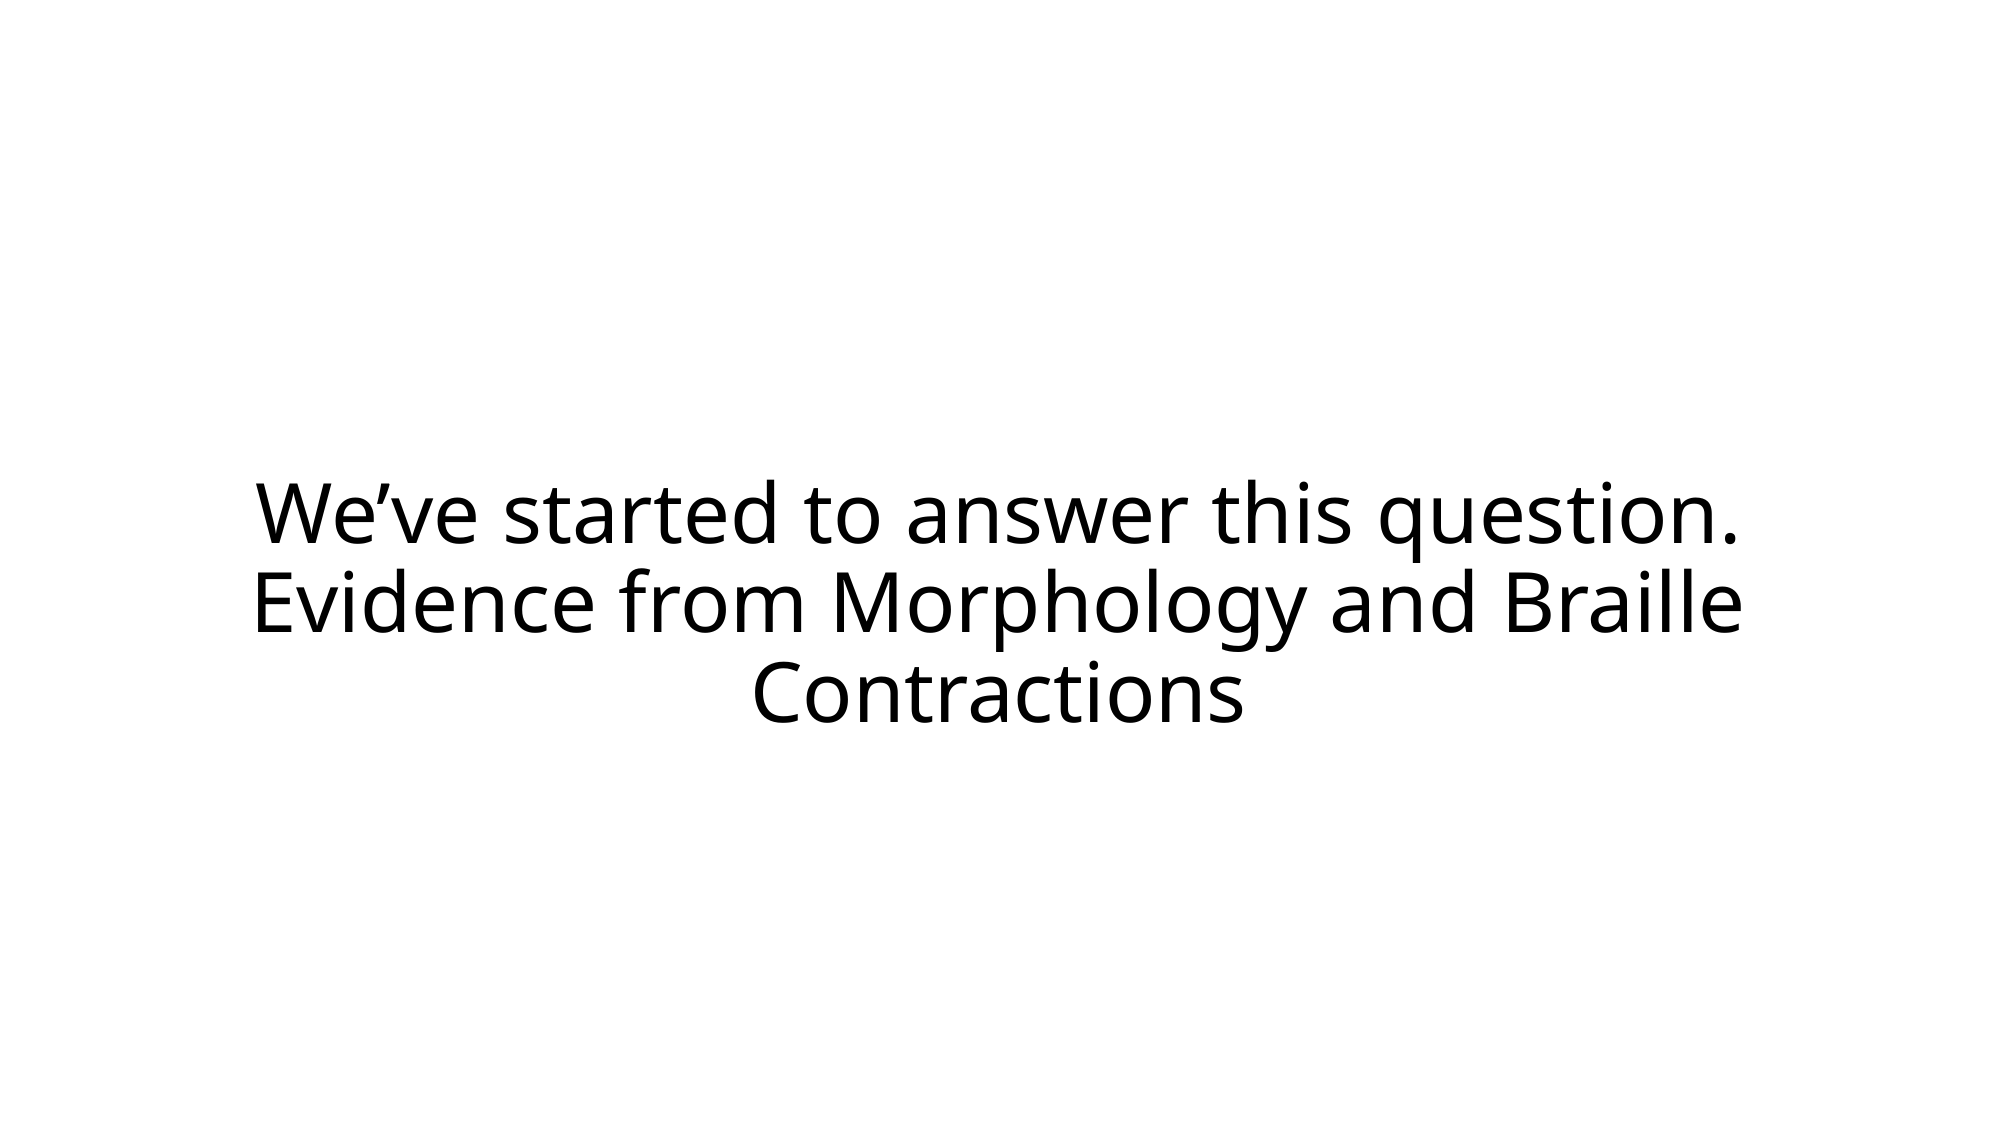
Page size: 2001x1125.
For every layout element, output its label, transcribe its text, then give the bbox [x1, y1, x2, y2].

title We’ve started to answer this question. Evidence from Morphology and Braille Contractions [136, 280, 1862, 749]
